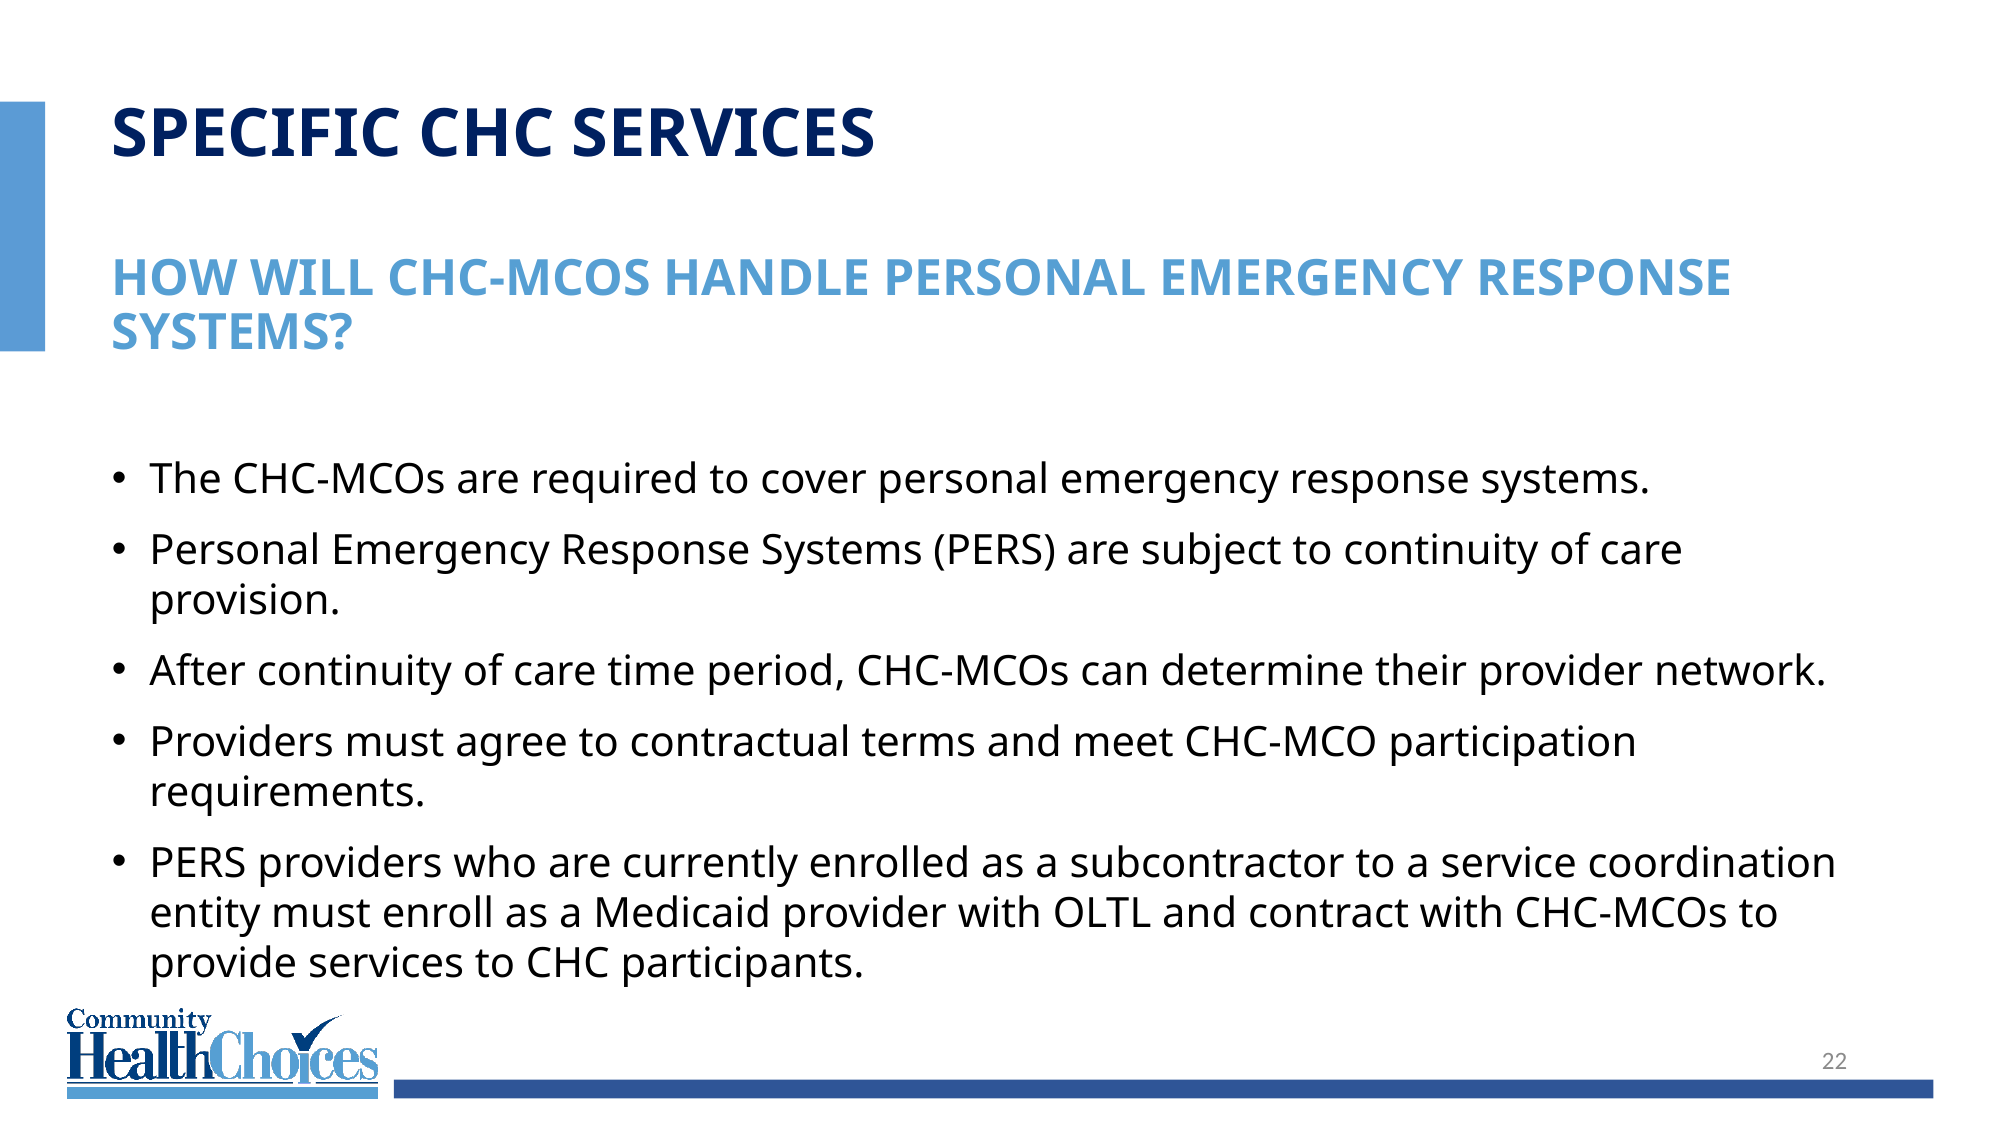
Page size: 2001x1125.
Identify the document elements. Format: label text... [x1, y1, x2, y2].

slide_number 22 [1412, 1029, 1863, 1089]
list Specific CHC Services How Will CHC-MCOs handle Personal Emergency Response Systems? The CHC-MCOs are required to cover personal emergency response systems. Personal Emergency Response Systems (PERS) are subject to continuity of care provision. After continuity of care time period, CHC-MCOs can determine their provider network. Providers must agree to contractual terms and meet CHC-MCO participation requirements. PERS providers who are currently enrolled as a subcontractor to a service coordination entity must enroll as a Medicaid provider with OLTL and contract with CHC-MCOs to provide services to CHC participants. [96, 87, 1893, 1068]
picture [67, 1008, 378, 1099]
